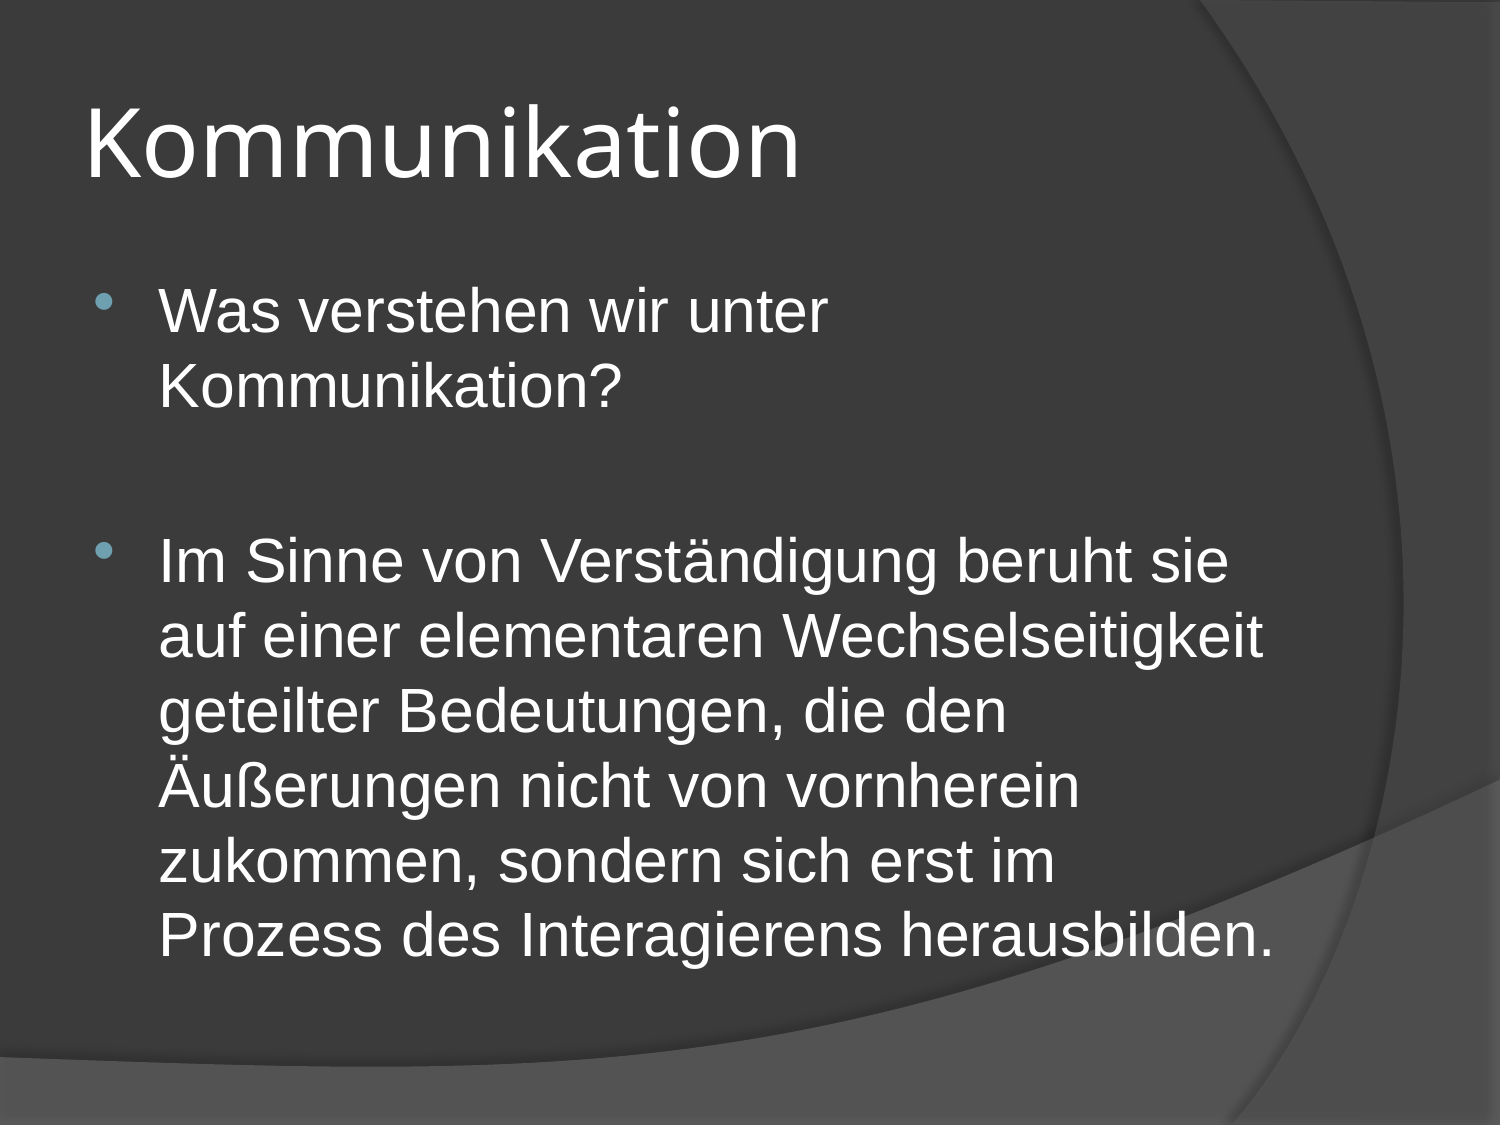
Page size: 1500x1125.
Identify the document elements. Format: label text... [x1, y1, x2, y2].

list Was verstehen wir unter Kommunikation? Im Sinne von Verständigung beruht sie auf einer elementaren Wechselseitigkeit geteilter Bedeutungen, die den Äußerungen nicht von vornherein zukommen, sondern sich erst im Prozess des Interagierens herausbilden. [75, 262, 1300, 1005]
title Kommunikation [75, 45, 1300, 233]
